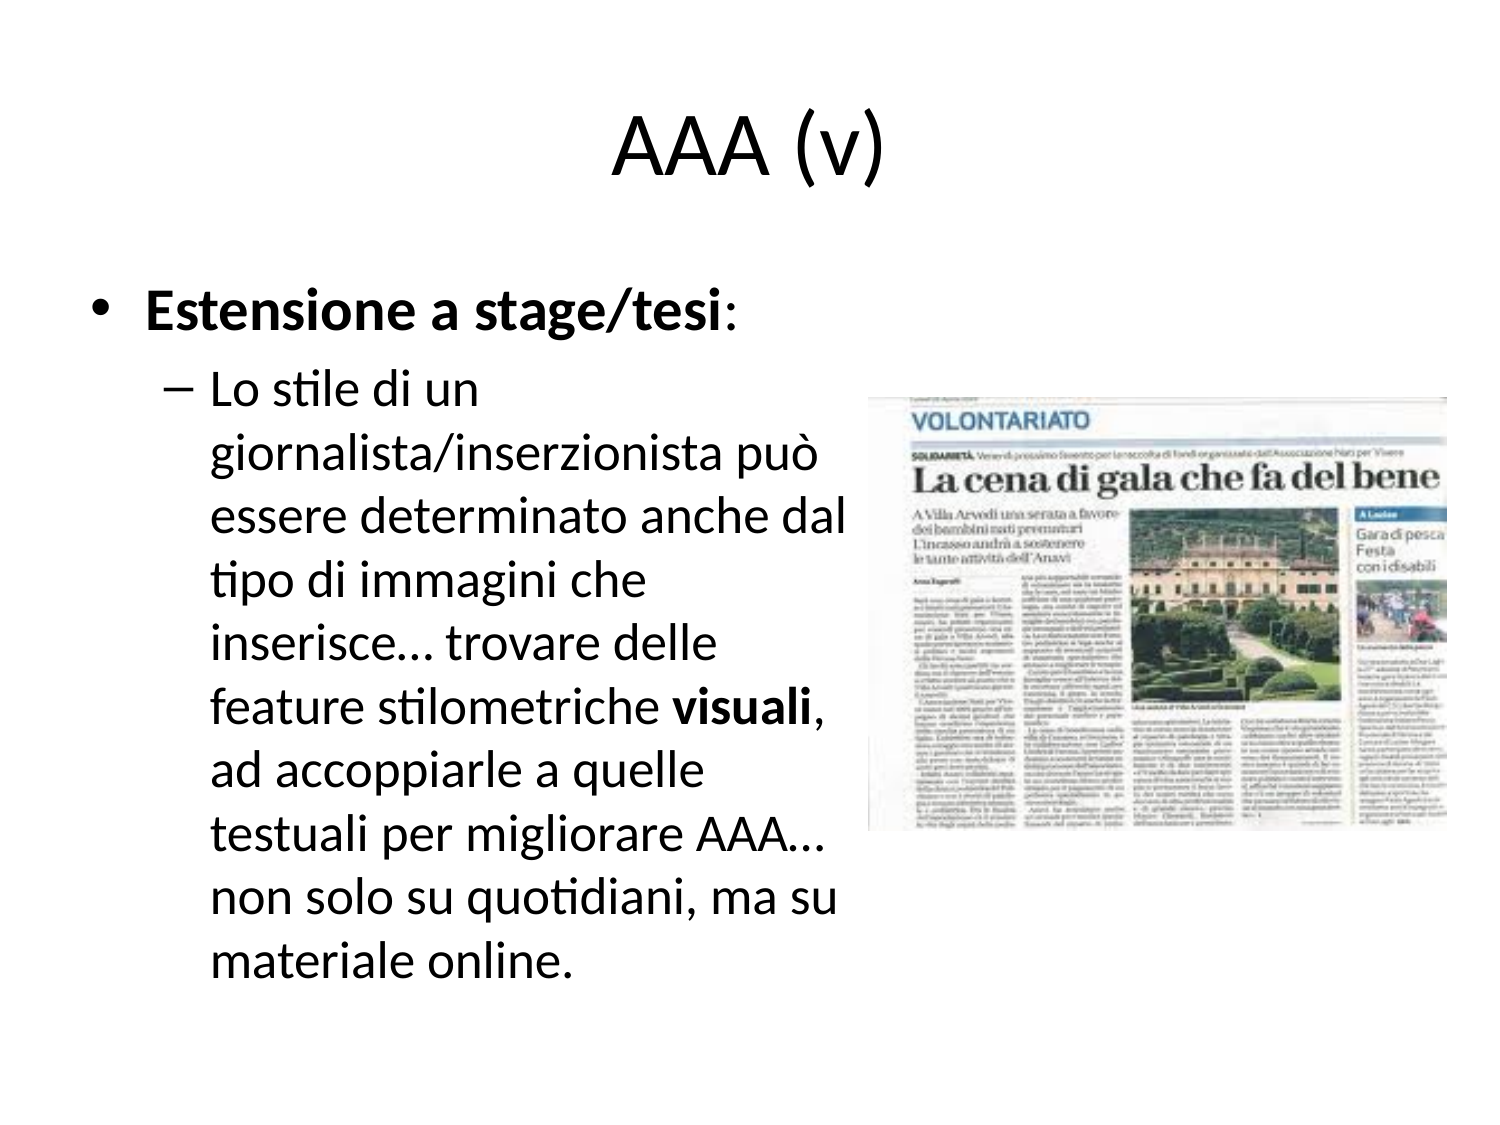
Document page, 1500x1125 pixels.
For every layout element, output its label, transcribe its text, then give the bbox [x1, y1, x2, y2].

title AAA (v) [75, 45, 1425, 233]
list Estensione a stage/tesi: Lo stile di un giornalista/inserzionista può essere determinato anche dal tipo di immagini che inserisce… trovare delle feature stilometriche visuali, ad accoppiarle a quelle testuali per migliorare AAA… non solo su quotidiani, ma su materiale online. [75, 262, 869, 1005]
picture [867, 396, 1447, 831]
